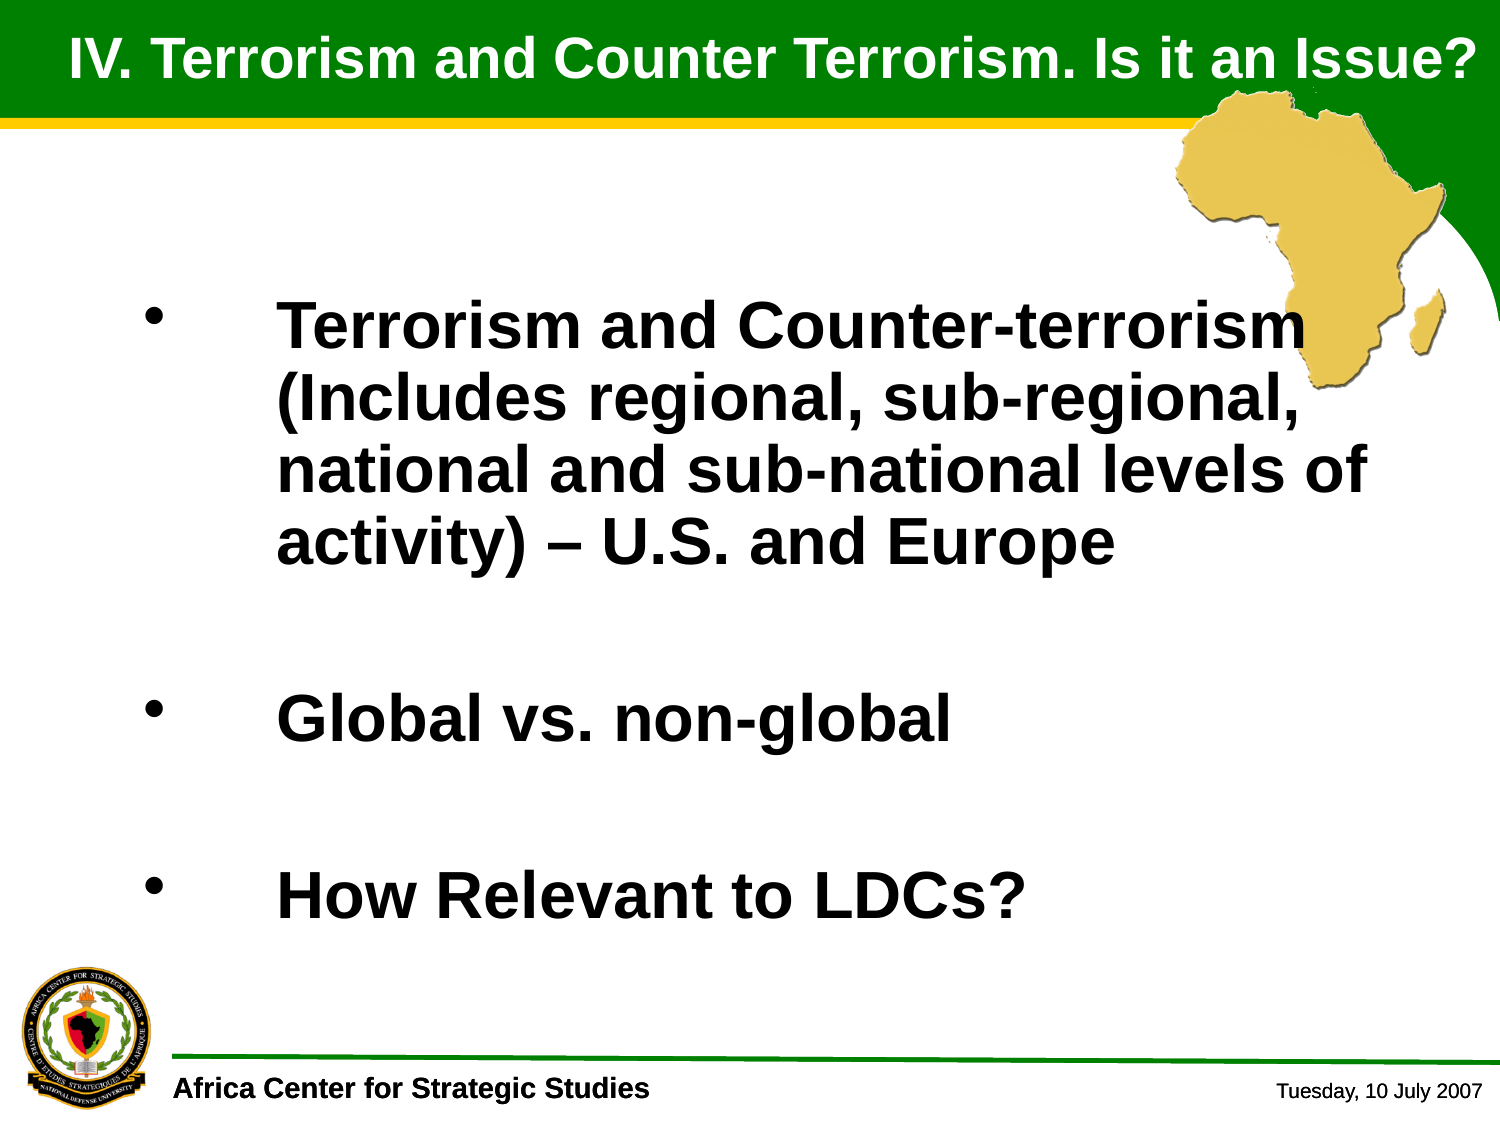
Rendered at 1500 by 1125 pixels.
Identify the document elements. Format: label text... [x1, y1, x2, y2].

list Terrorism and Counter-terrorism (Includes regional, sub-regional, national and sub-national levels of activity) – U.S. and Europe Global vs. non-global How Relevant to LDCs? [128, 187, 1404, 986]
title IV. Terrorism and Counter Terrorism. Is it an Issue? [48, 0, 1500, 123]
picture [6, 947, 172, 1125]
picture [1174, 123, 1447, 391]
